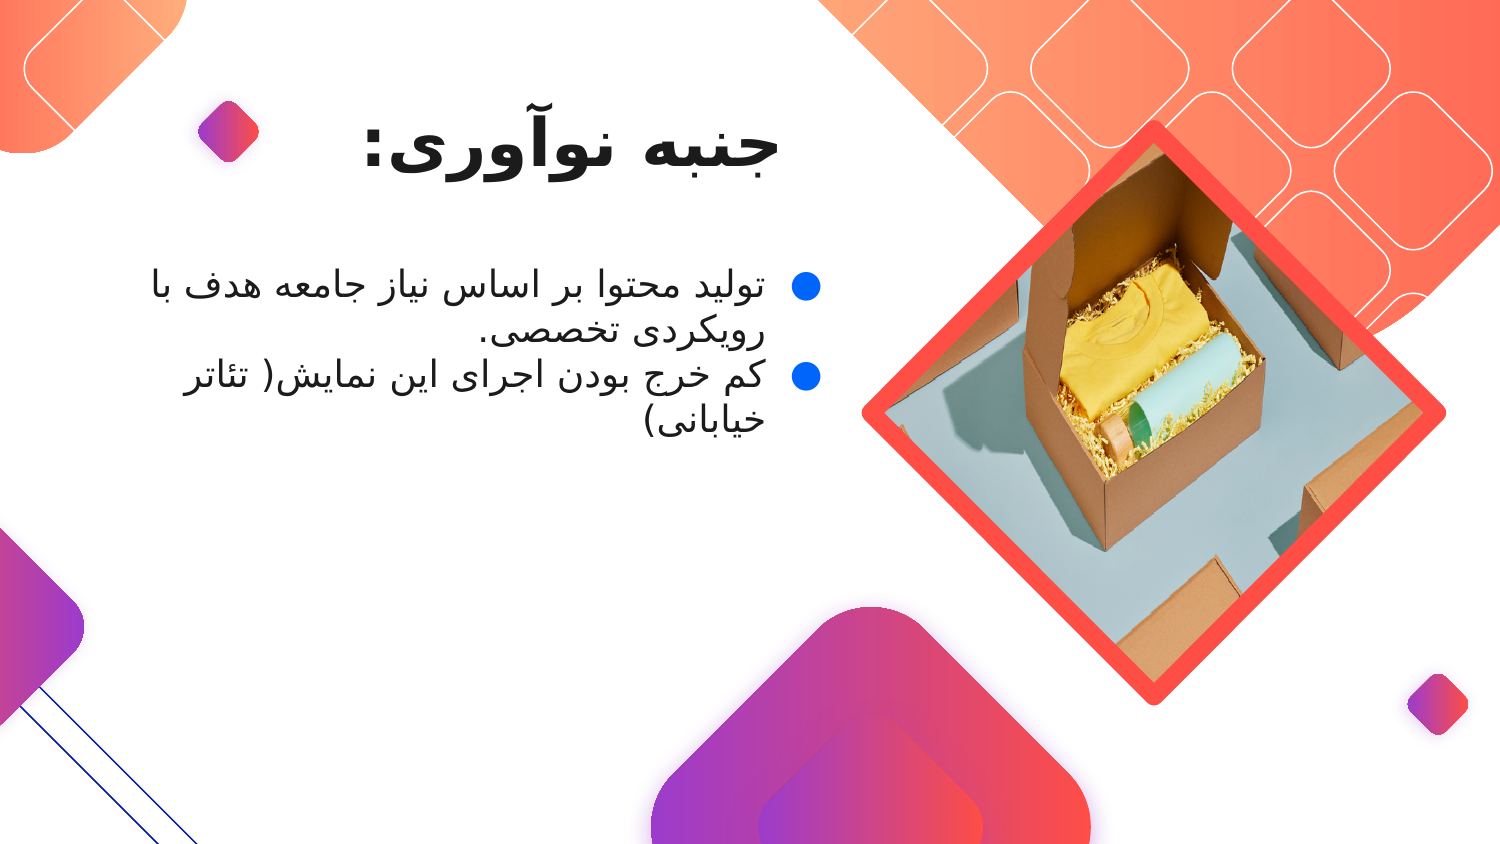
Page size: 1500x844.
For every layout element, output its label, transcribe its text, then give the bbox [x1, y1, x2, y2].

picture [870, 129, 1438, 697]
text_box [643, 599, 1099, 844]
title جنبه نوآوری: [135, 84, 800, 179]
subtitle تولید محتوا بر اساس نیاز جامعه هدف با رویکردی تخصصی. کم خرج بودن اجرای این نمایش( تئاتر خیابانی) [41, 244, 857, 544]
